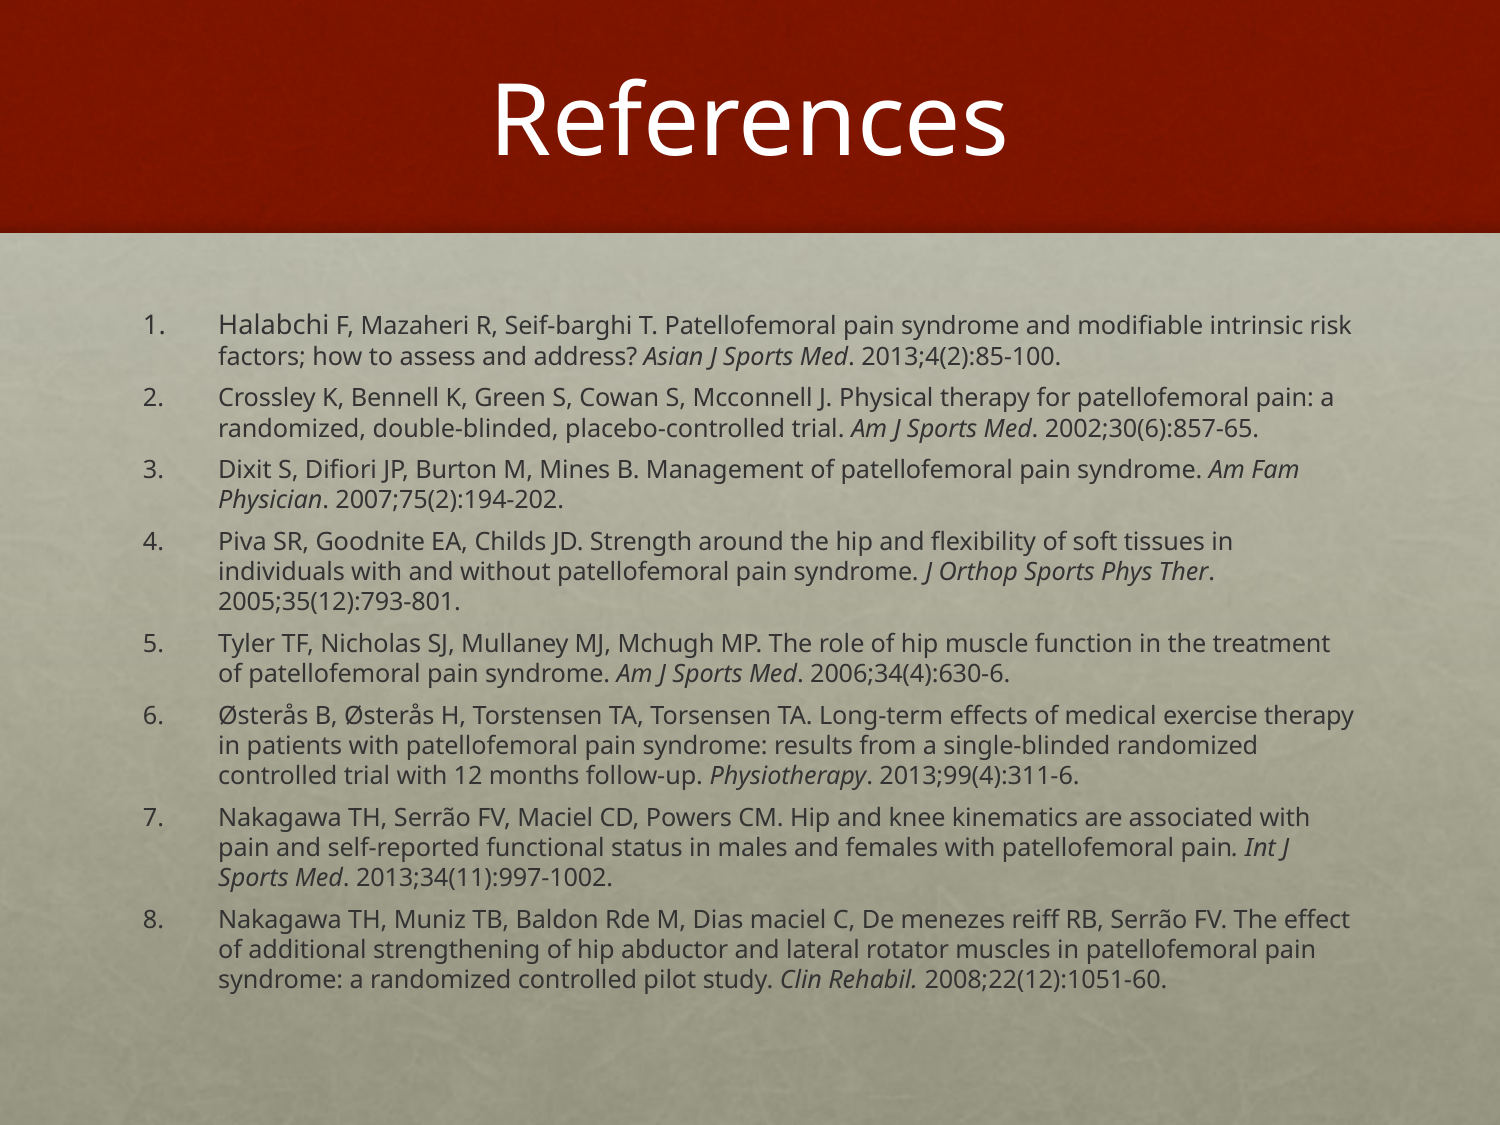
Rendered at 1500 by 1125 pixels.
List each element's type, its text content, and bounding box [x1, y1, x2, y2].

list Halabchi F, Mazaheri R, Seif-barghi T. Patellofemoral pain syndrome and modifiable intrinsic risk factors; how to assess and address? Asian J Sports Med. 2013;4(2):85-100. Crossley K, Bennell K, Green S, Cowan S, Mcconnell J. Physical therapy for patellofemoral pain: a randomized, double-blinded, placebo-controlled trial. Am J Sports Med. 2002;30(6):857-65. Dixit S, Difiori JP, Burton M, Mines B. Management of patellofemoral pain syndrome. Am Fam Physician. 2007;75(2):194-202. Piva SR, Goodnite EA, Childs JD. Strength around the hip and flexibility of soft tissues in individuals with and without patellofemoral pain syndrome. J Orthop Sports Phys Ther. 2005;35(12):793-801. Tyler TF, Nicholas SJ, Mullaney MJ, Mchugh MP. The role of hip muscle function in the treatment of patellofemoral pain syndrome. Am J Sports Med. 2006;34(4):630-6. Østerås B, Østerås H, Torstensen TA, Torsensen TA. Long-term effects of medical exercise therapy in patients with patellofemoral pain syndrome: results from a single-blinded randomized controlled trial with 12 months follow-up. Physiotherapy. 2013;99(4):311-6. Nakagawa TH, Serrão FV, Maciel CD, Powers CM. Hip and knee kinematics are associated with pain and self-reported functional status in males and females with patellofemoral pain. Int J Sports Med. 2013;34(11):997-1002. Nakagawa TH, Muniz TB, Baldon Rde M, Dias maciel C, De menezes reiff RB, Serrão FV. The effect of additional strengthening of hip abductor and lateral rotator muscles in patellofemoral pain syndrome: a randomized controlled pilot study. Clin Rehabil. 2008;22(12):1051-60. [127, 299, 1372, 1005]
title References [127, 10, 1372, 221]
picture [0, 214, 1500, 1125]
